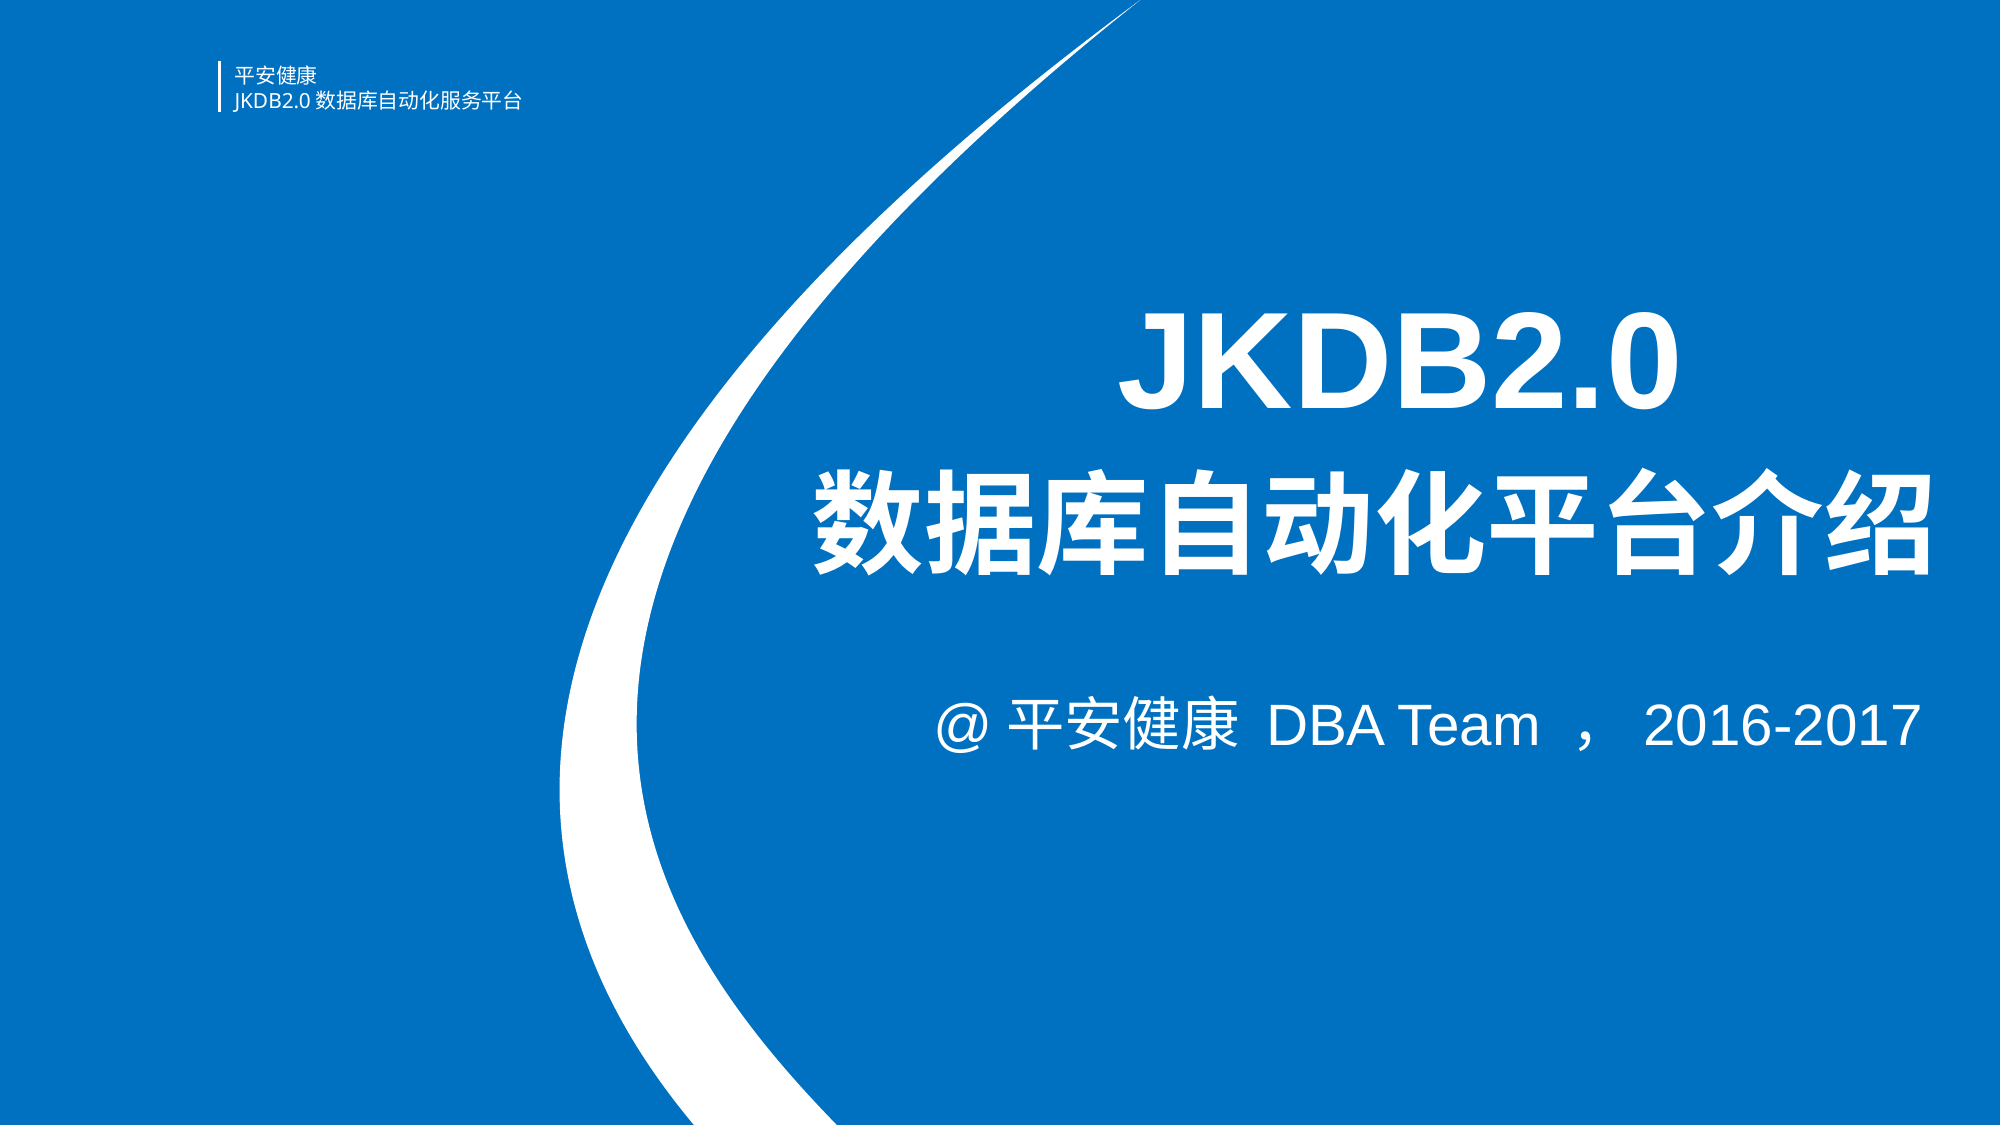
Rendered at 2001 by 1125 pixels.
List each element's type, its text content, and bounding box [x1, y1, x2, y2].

text_box [559, 0, 1141, 1125]
text_box @平安健康 DBA Team ，2016-2017 [918, 679, 1947, 765]
text_box 平安健康 JKDB2.0数据库自动化服务平台 [219, 55, 539, 120]
text_box 数据库自动化平台介绍 [797, 445, 1964, 596]
text_box JKDB2.0 [1102, 264, 1918, 444]
